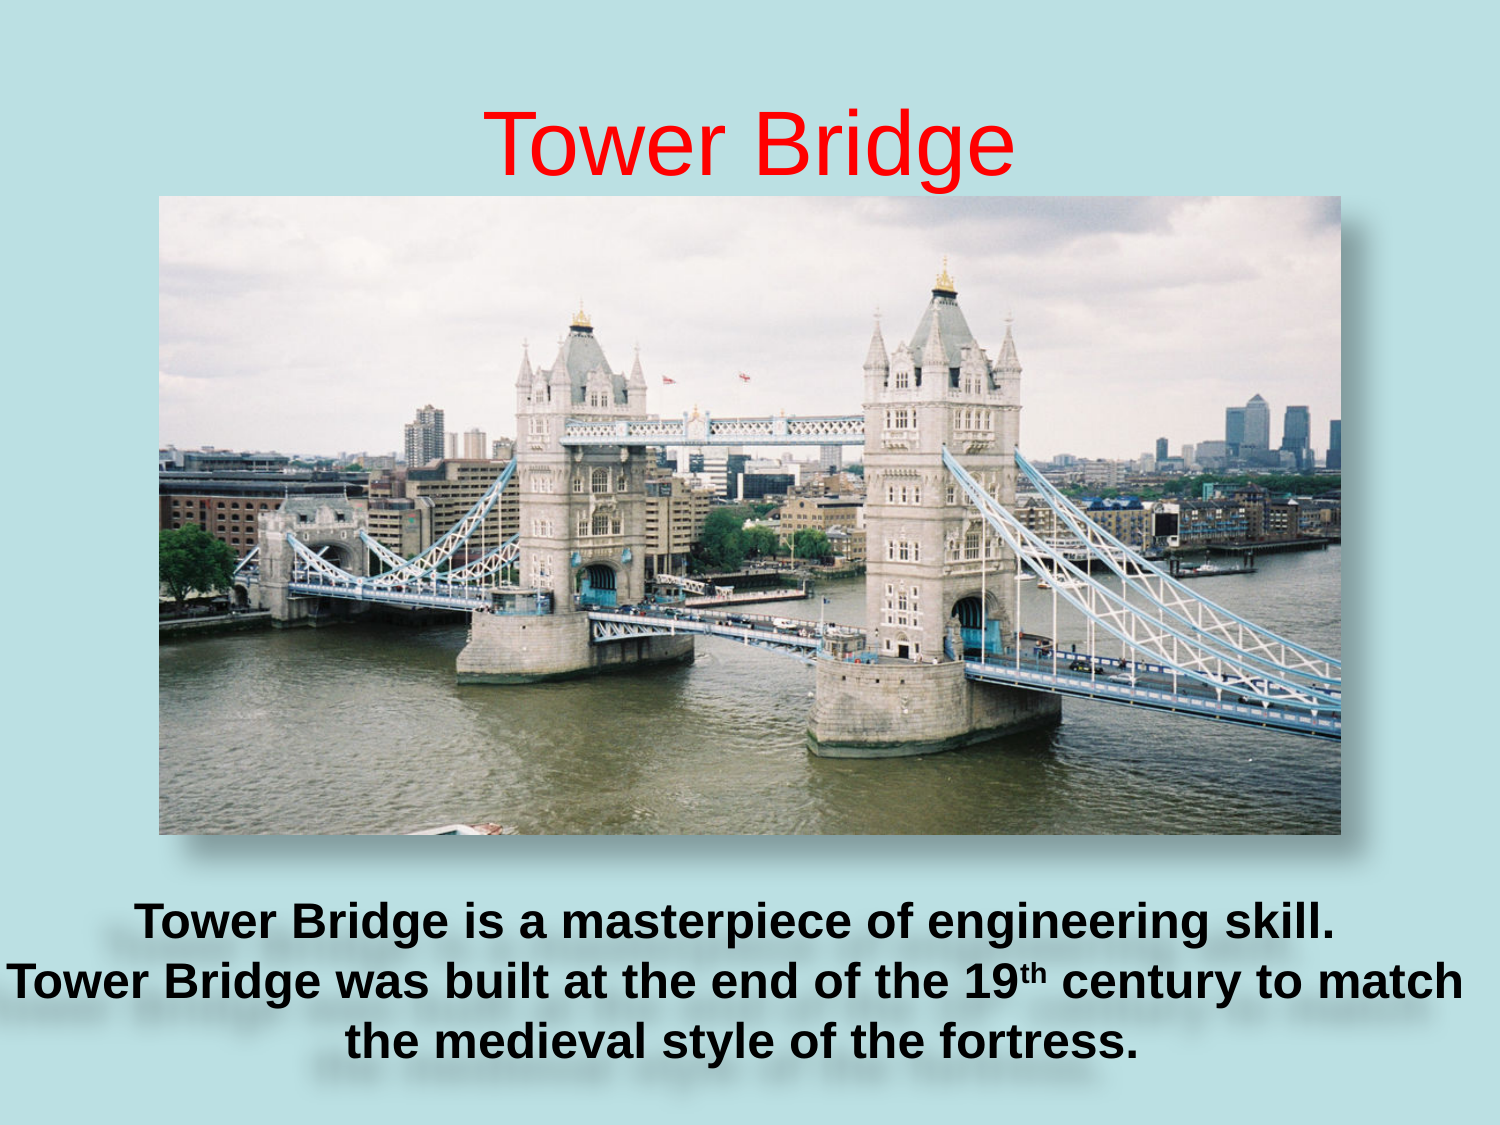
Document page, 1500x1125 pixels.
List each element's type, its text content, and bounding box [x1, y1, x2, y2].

title Tower Bridge [75, 45, 1425, 233]
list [159, 196, 1341, 835]
text_box Tower Bridge is a masterpiece of engineering skill. Tower Bridge was built at the end of the 19th century to match the medieval style of the fortress. [0, 881, 1494, 1112]
